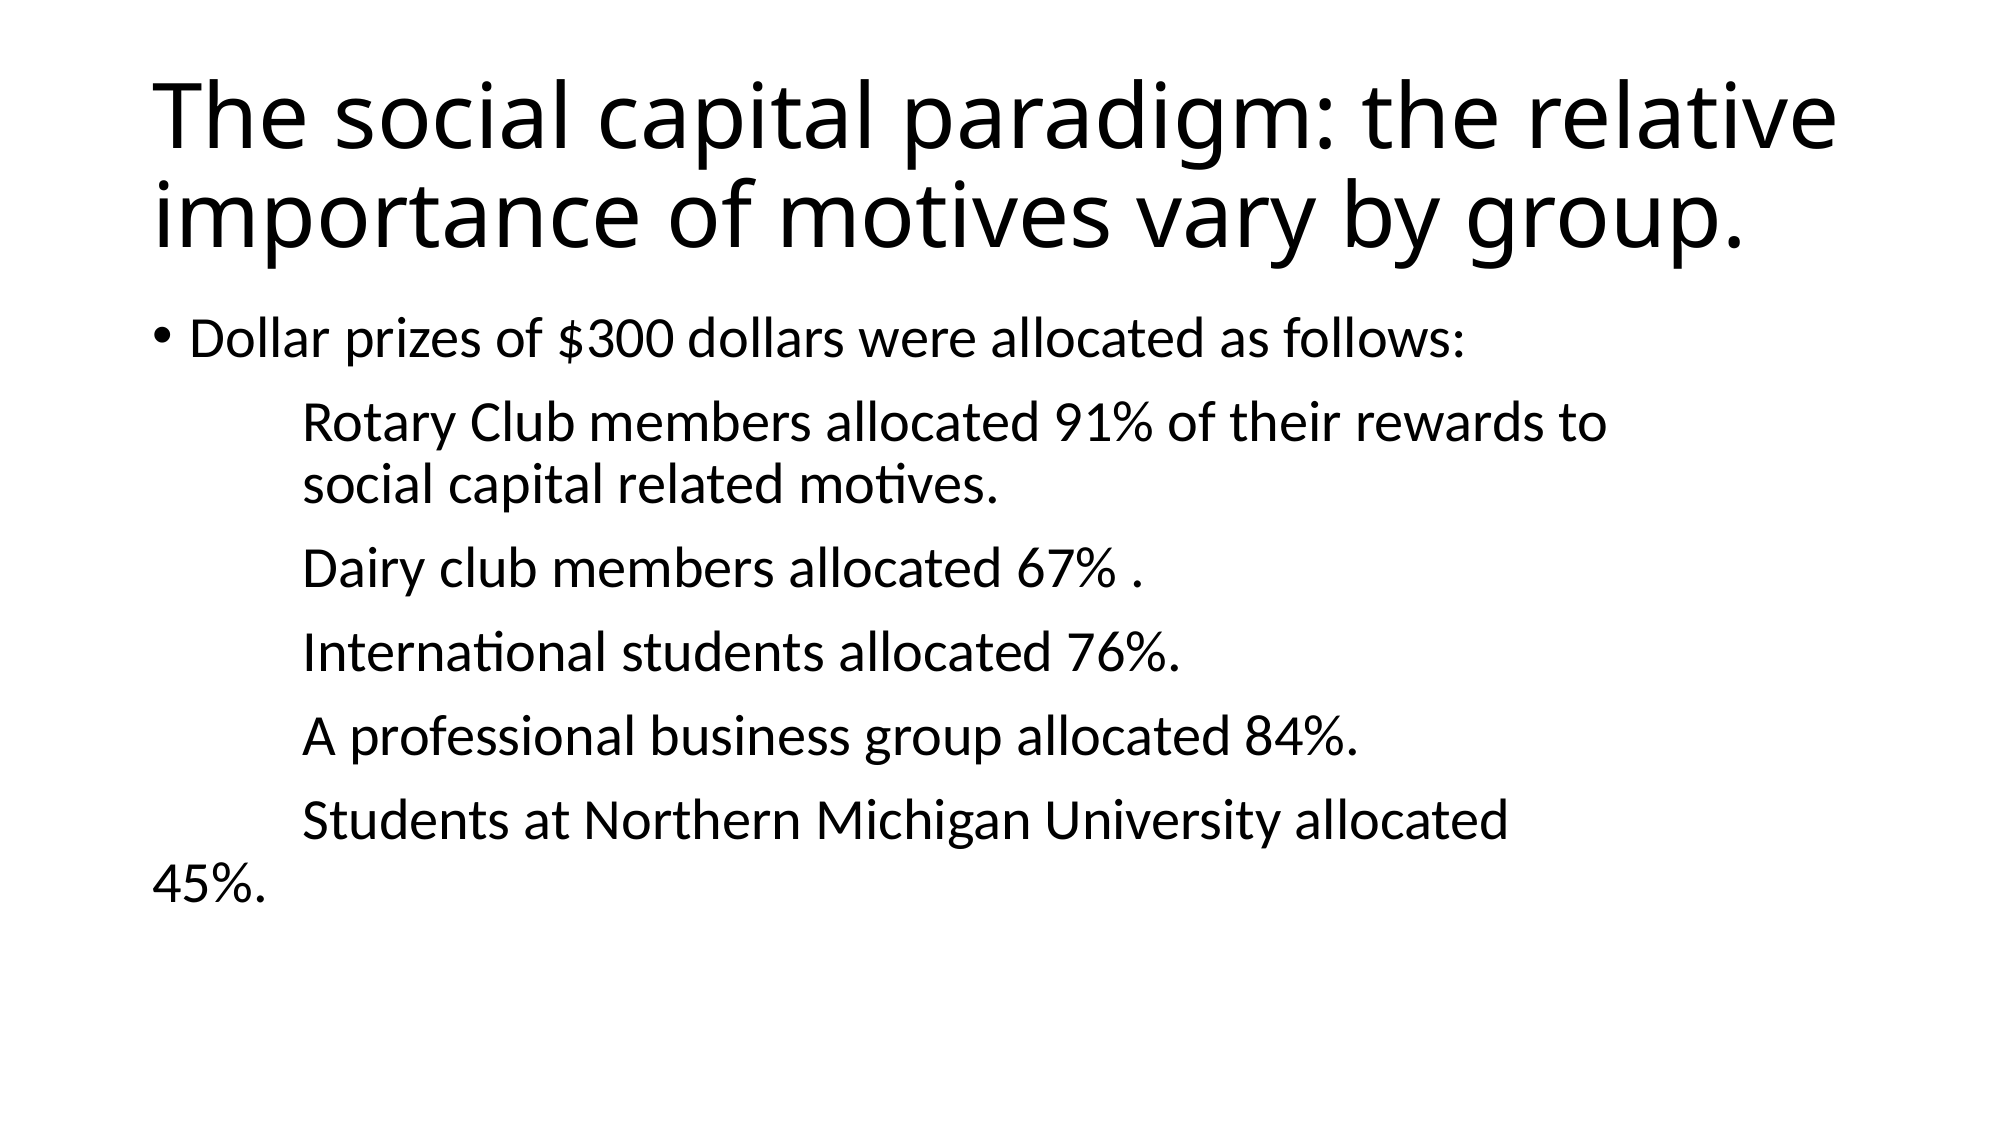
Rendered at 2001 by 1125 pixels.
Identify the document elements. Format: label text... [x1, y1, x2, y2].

title The social capital paradigm: the relative importance of motives vary by group. [137, 59, 1863, 278]
list Dollar prizes of $300 dollars were allocated as follows: Rotary Club members allocated 91% of their rewards to social capital related motives. Dairy club members allocated 67% . International students allocated 76%. A professional business group allocated 84%. Students at Northern Michigan University allocated 45%. [137, 299, 1863, 1014]
